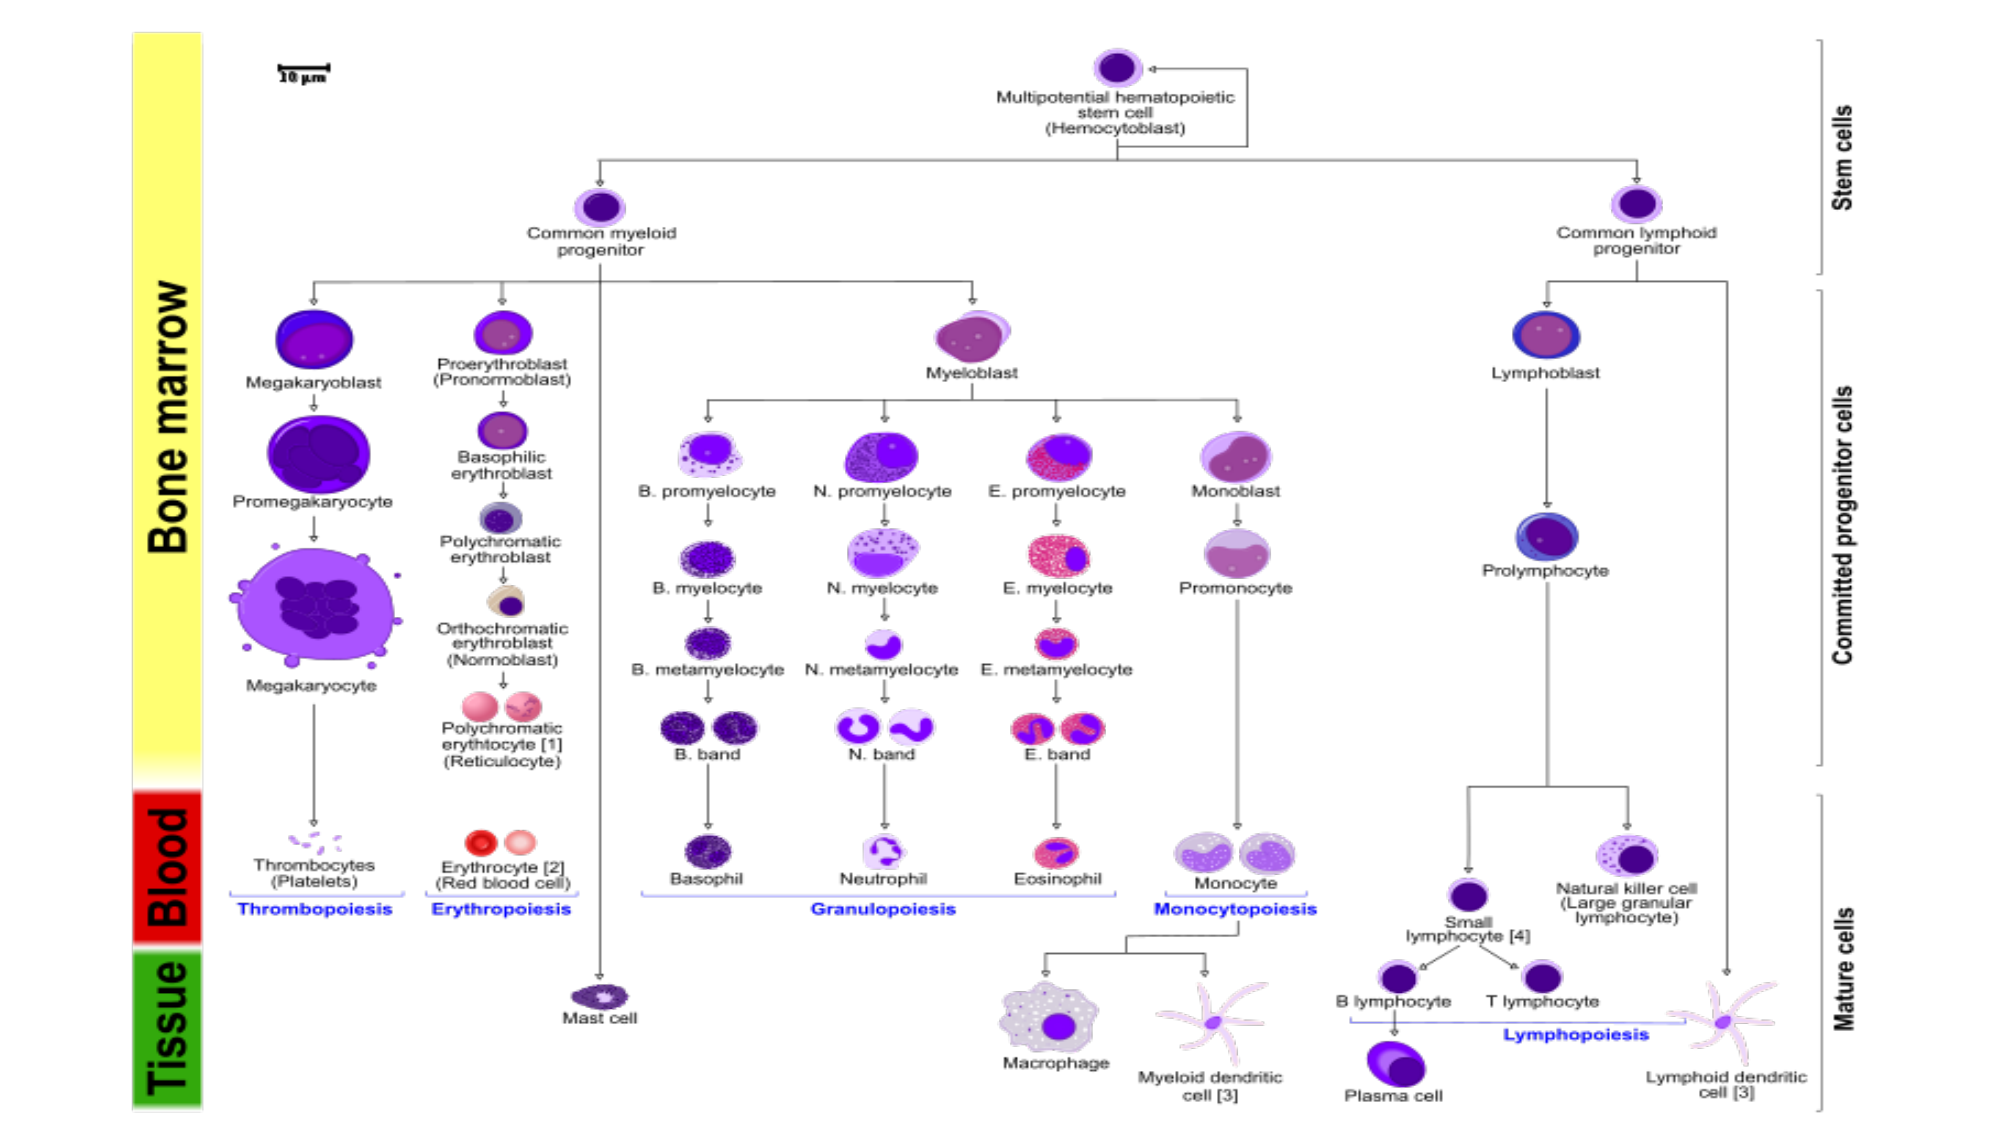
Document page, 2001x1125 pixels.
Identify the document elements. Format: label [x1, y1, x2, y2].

list [122, 22, 1883, 1125]
